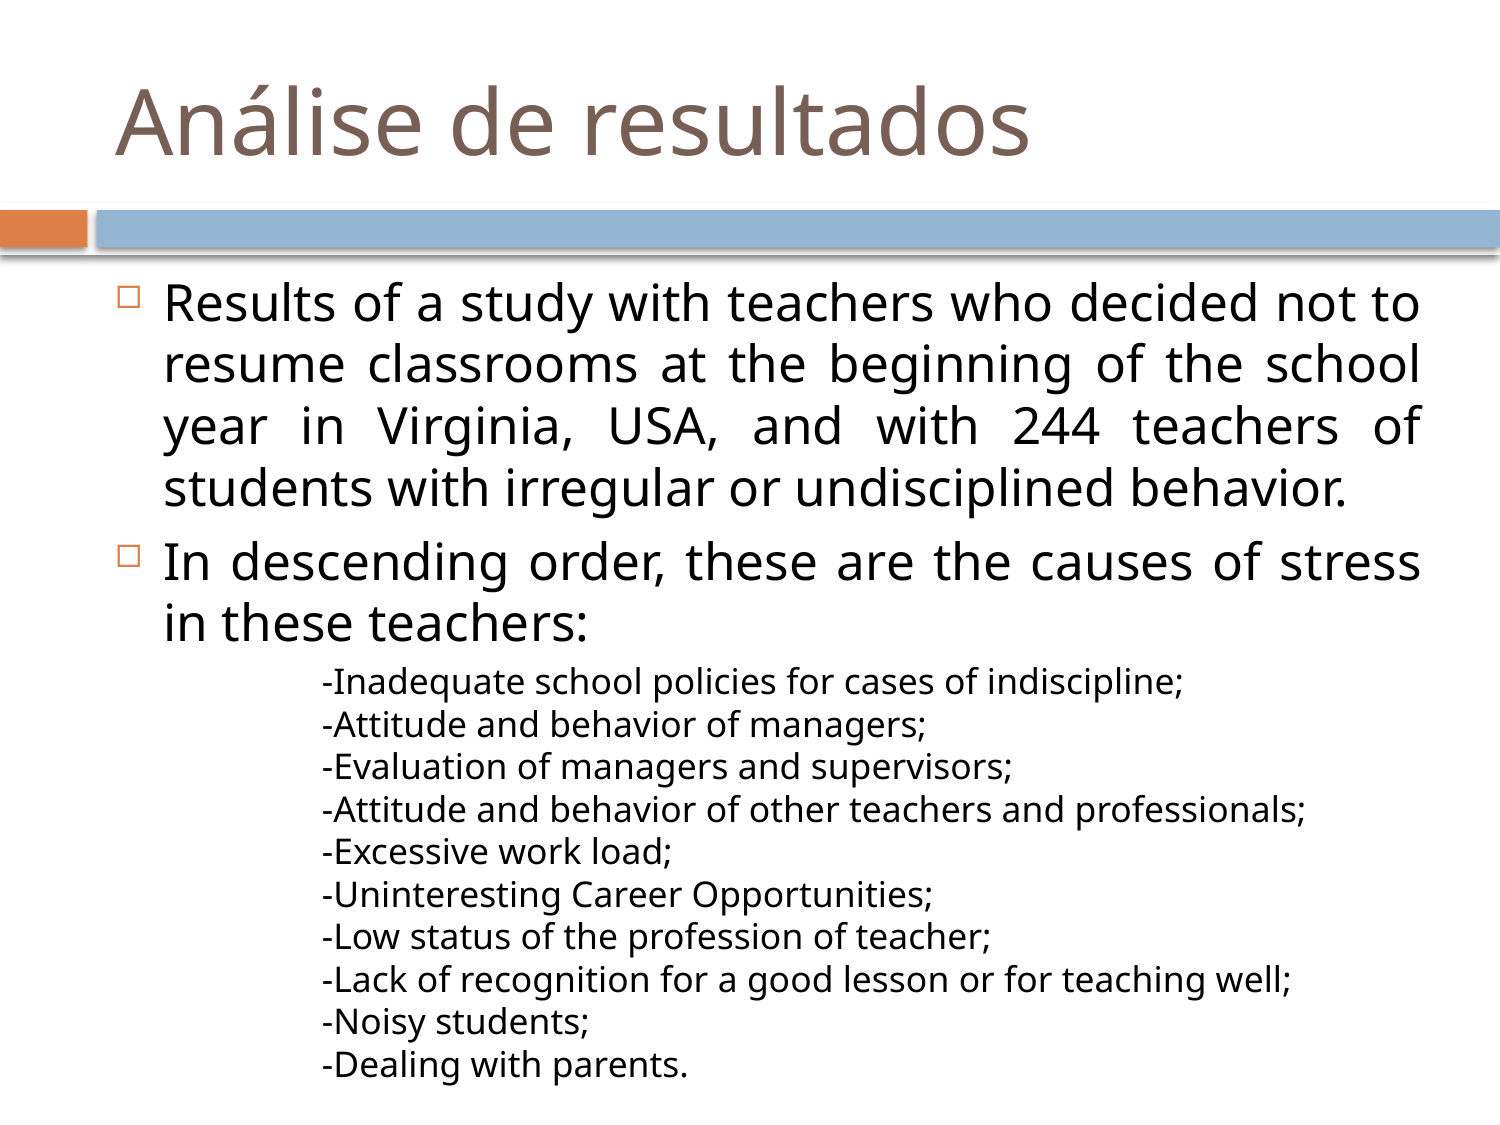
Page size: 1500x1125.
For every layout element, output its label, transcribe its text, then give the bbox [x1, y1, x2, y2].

list Results of a study with teachers who decided not to resume classrooms at the beginning of the school year in Virginia, USA, and with 244 teachers of students with irregular or undisciplined behavior. In descending order, these are the causes of stress in these teachers: -Inadequate school policies for cases of indiscipline; -Attitude and behavior of managers; -Evaluation of managers and supervisors; -Attitude and behavior of other teachers and professionals; -Excessive work load; -Uninteresting Career Opportunities; -Low status of the profession of teacher; -Lack of recognition for a good lesson or for teaching well; -Noisy students; -Dealing with parents. [100, 262, 1438, 1106]
title Análise de resultados [100, 37, 1438, 200]
